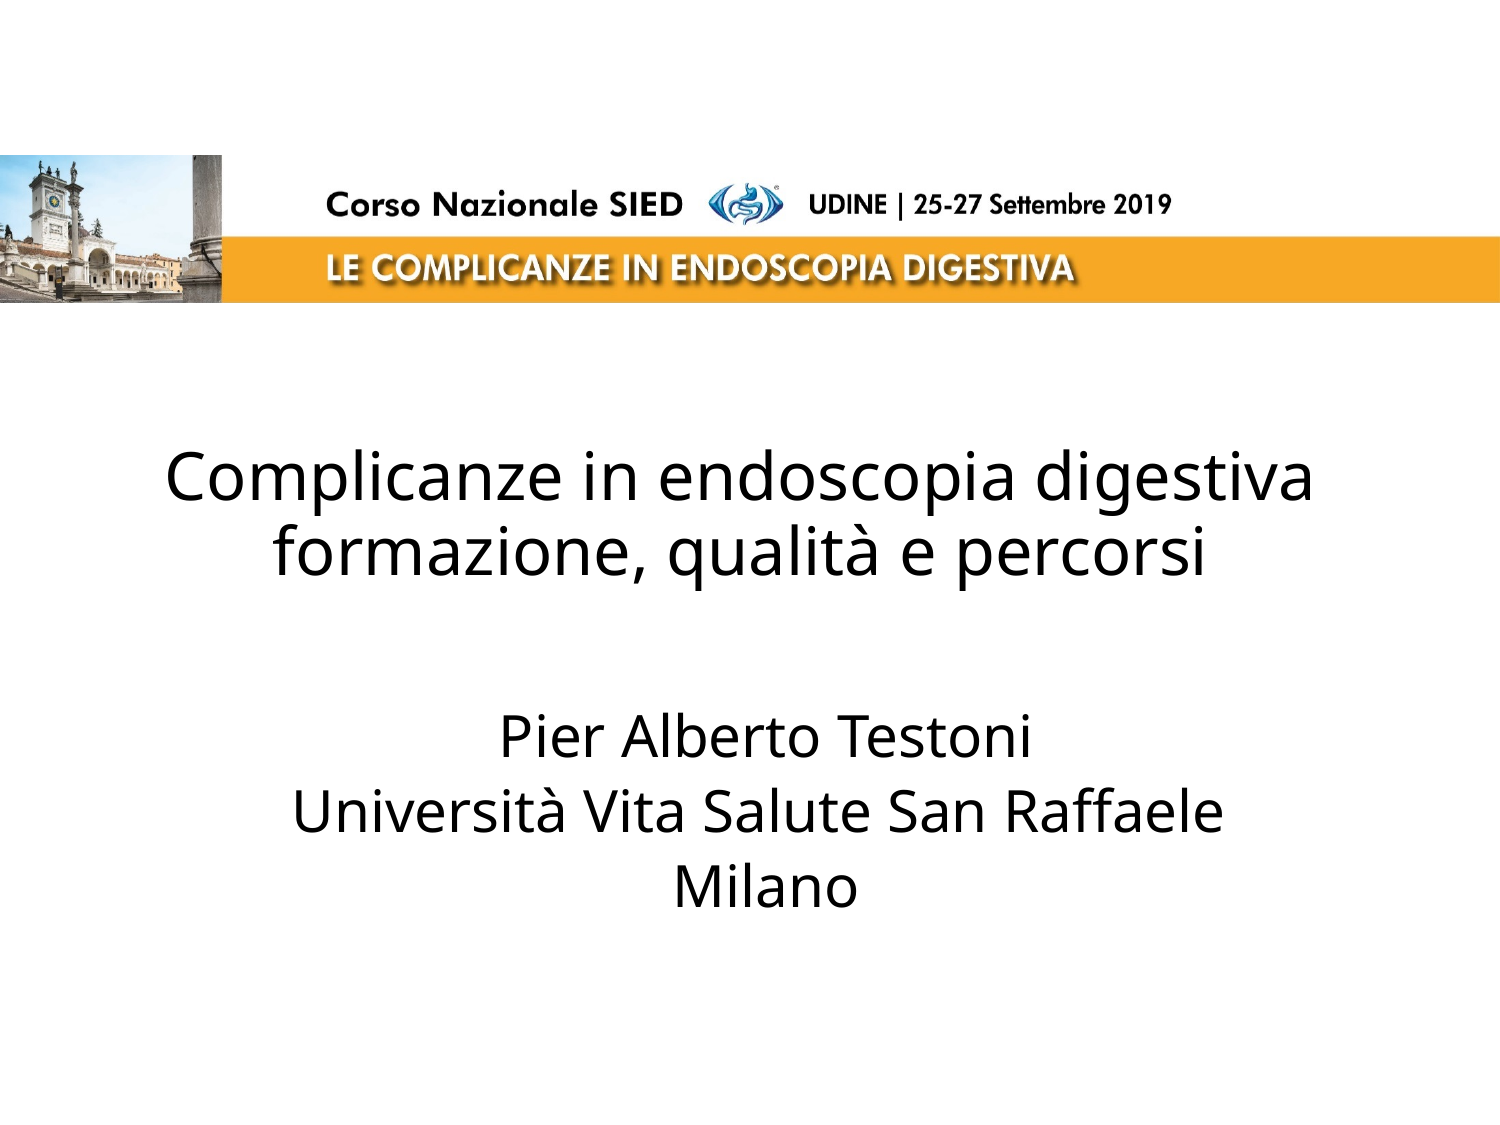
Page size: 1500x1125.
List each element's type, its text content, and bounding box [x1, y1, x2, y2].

text_box Complicanze in endoscopia digestiva formazione, qualità e percorsi [0, 431, 1483, 596]
text_box Pier Alberto Testoni Università Vita Salute San Raffaele Milano [24, 686, 1500, 926]
picture [0, 155, 1500, 303]
